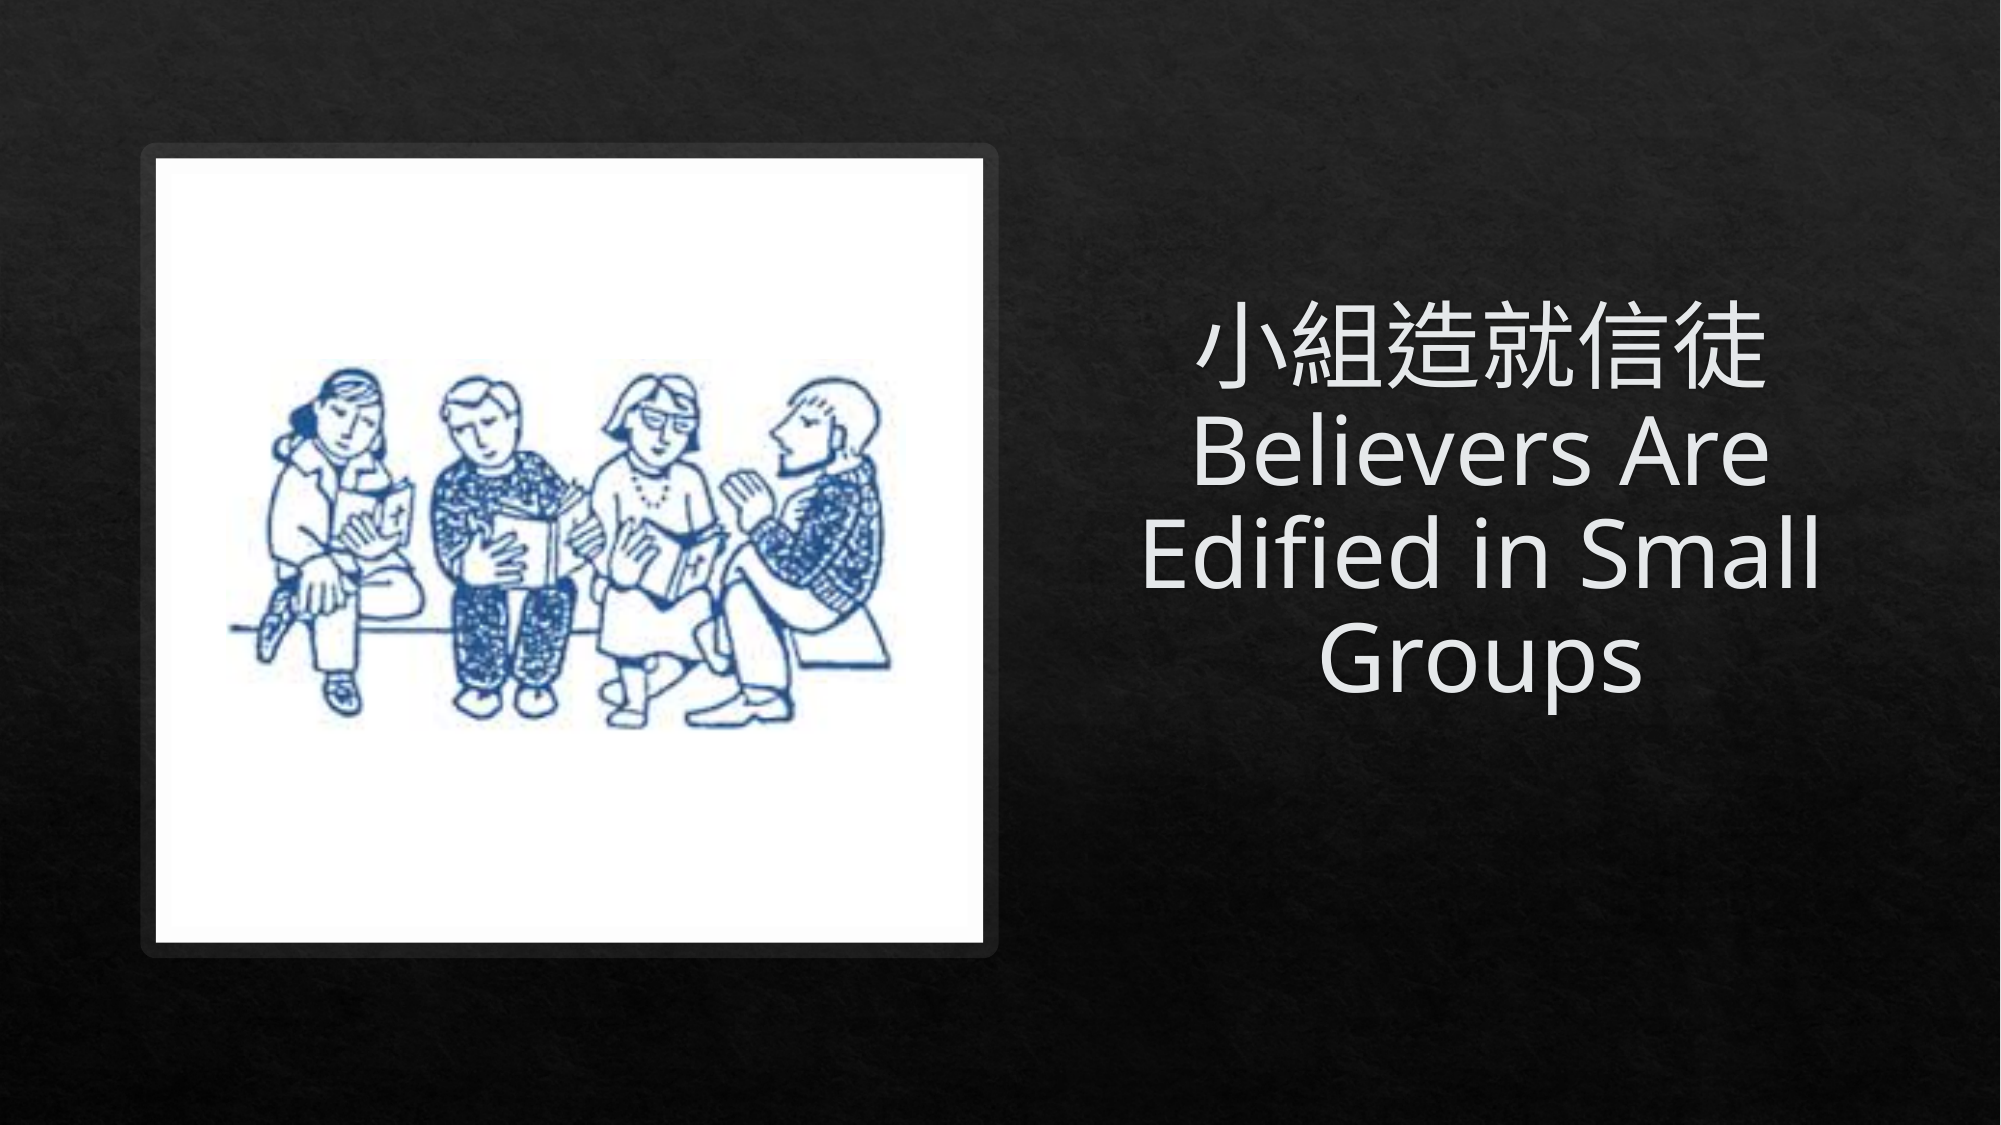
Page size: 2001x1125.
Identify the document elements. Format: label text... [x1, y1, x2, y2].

text_box [0, 0, 2000, 1125]
text_box [155, 157, 984, 944]
title 小組造就信徒 Believers Are Edified in Small Groups [1016, 288, 1945, 721]
picture [226, 359, 906, 742]
